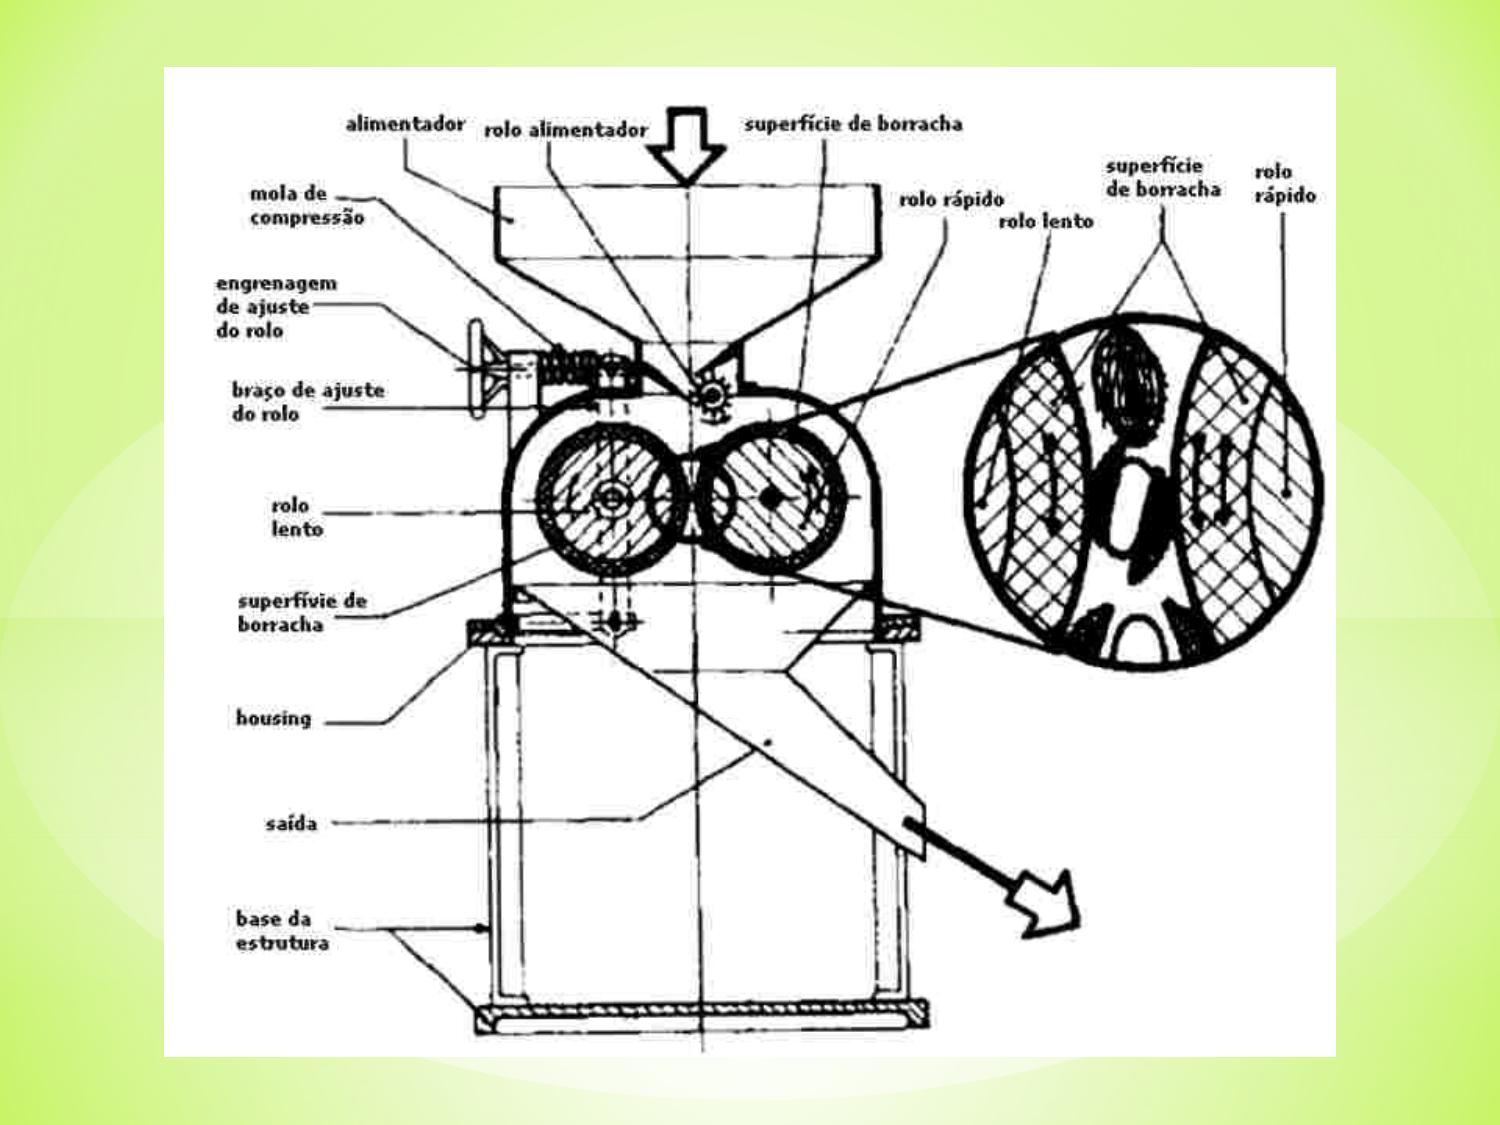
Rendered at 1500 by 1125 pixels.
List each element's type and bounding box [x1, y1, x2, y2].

picture [163, 66, 1337, 1057]
